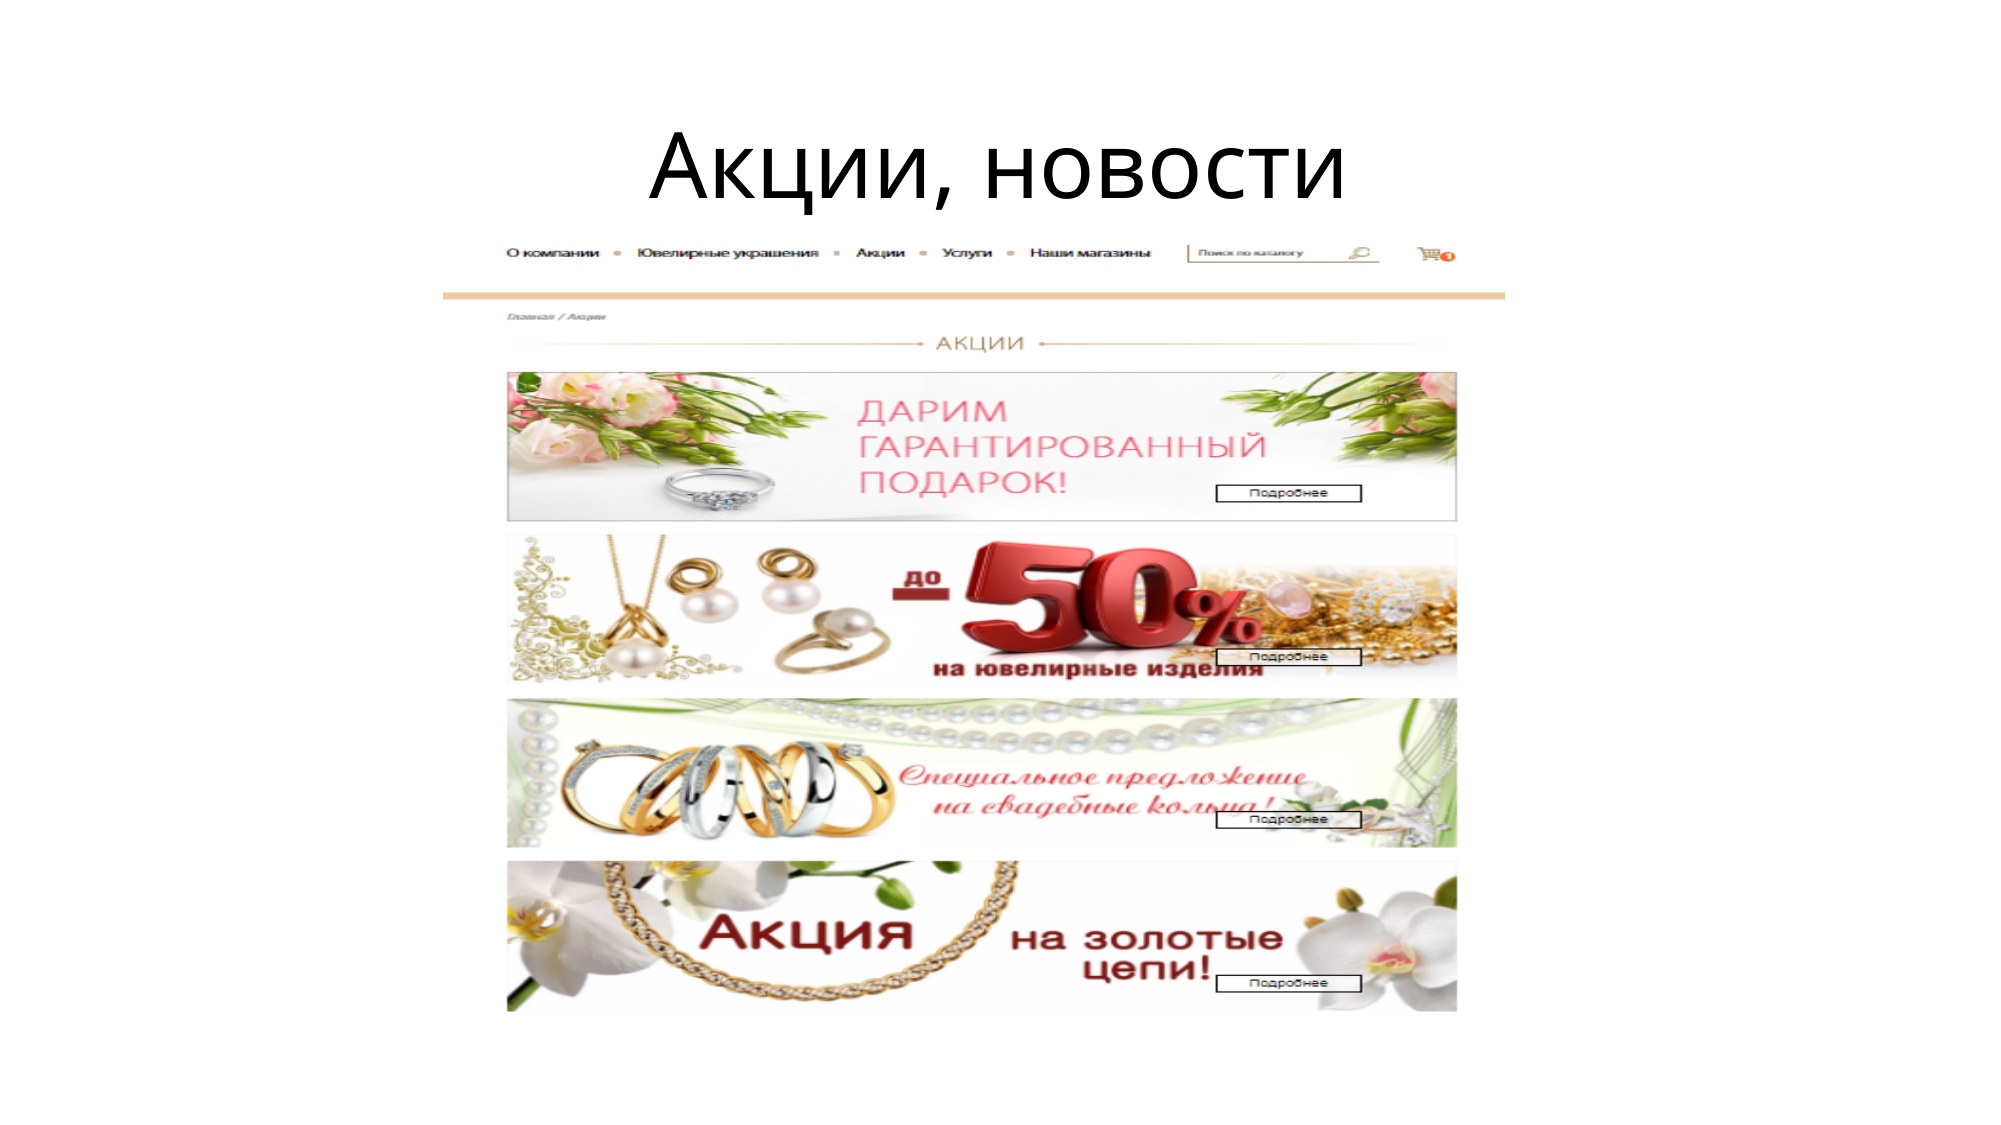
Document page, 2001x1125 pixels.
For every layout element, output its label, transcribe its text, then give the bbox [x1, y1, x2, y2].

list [443, 244, 1505, 1014]
title Акции, новости [137, 59, 1863, 278]
